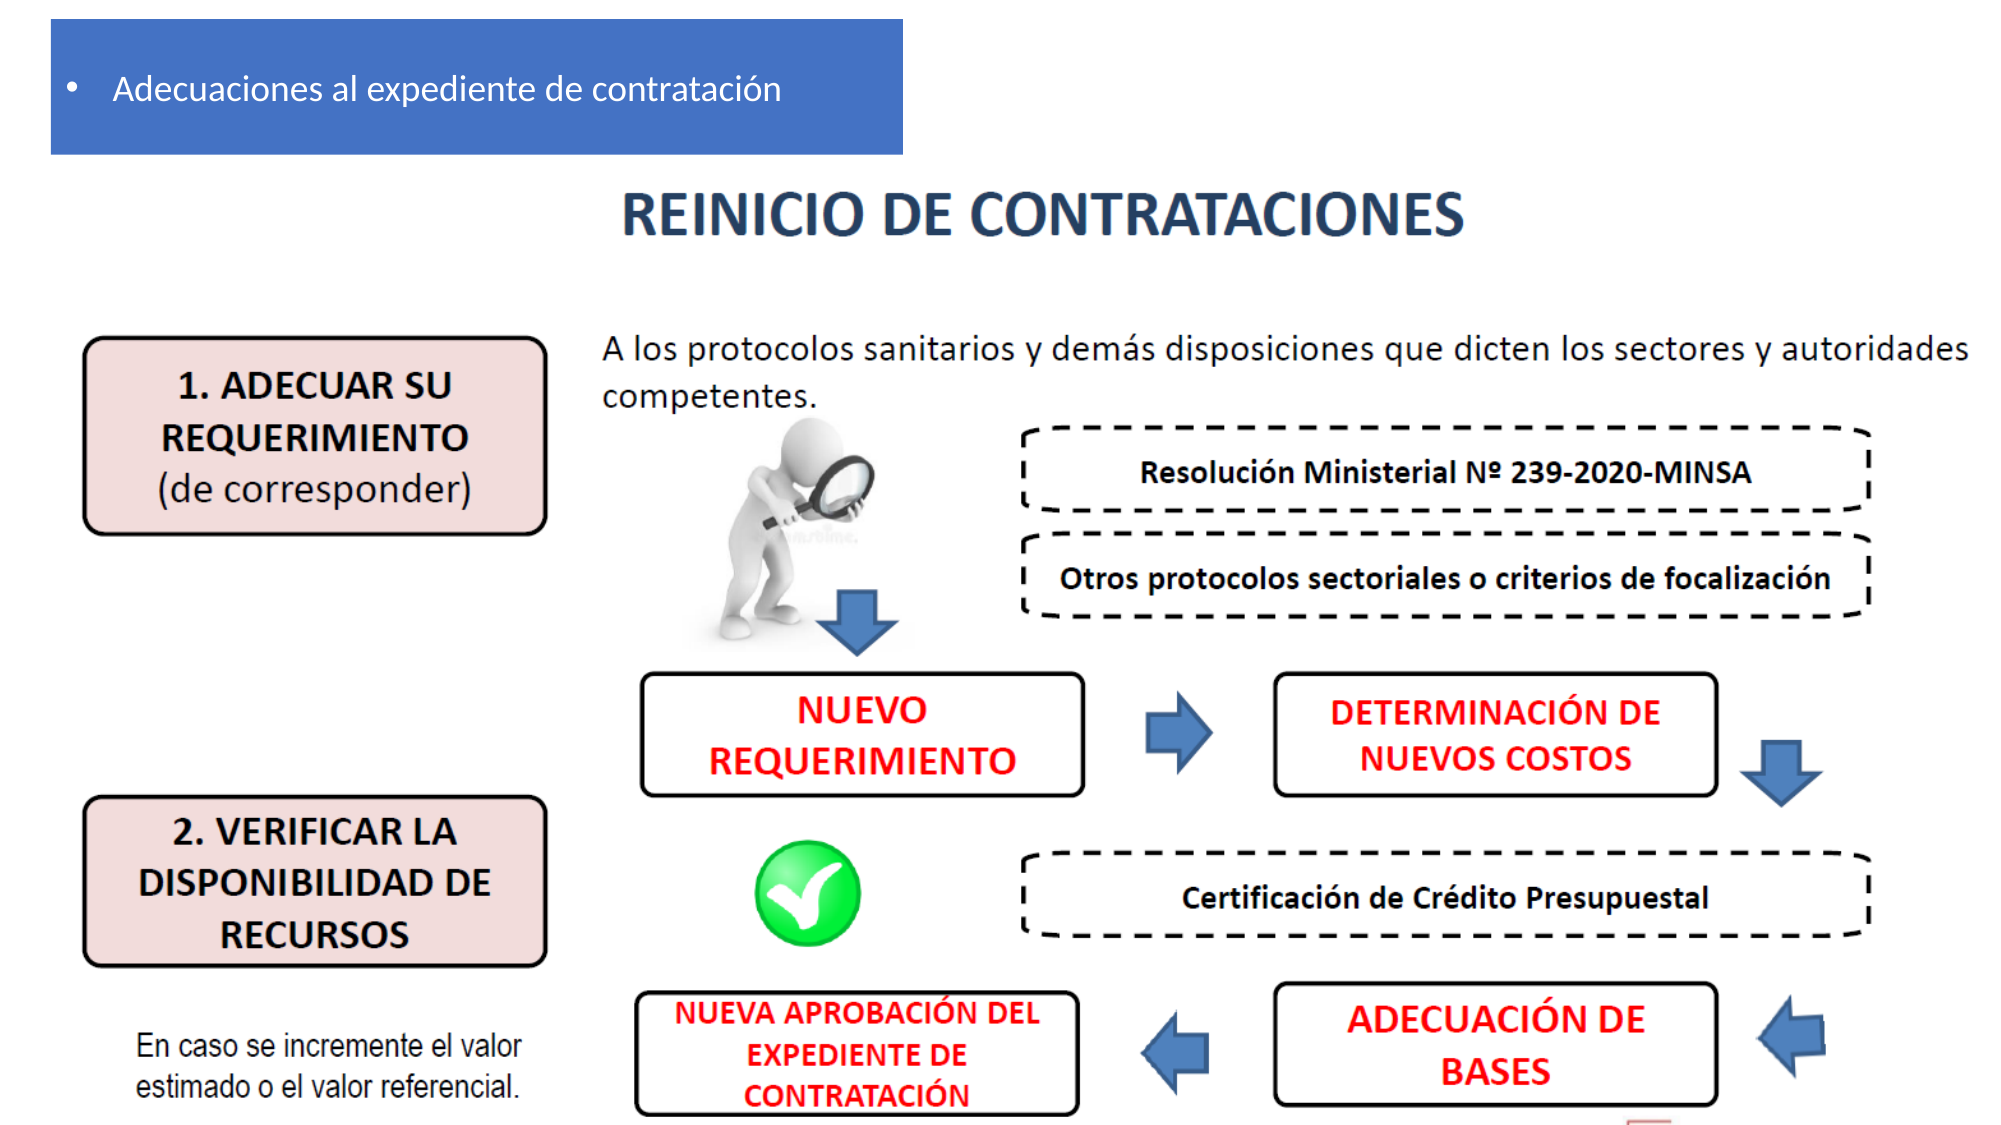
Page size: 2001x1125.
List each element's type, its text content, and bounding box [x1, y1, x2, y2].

text_box Adecuaciones al expediente de contratación [50, 56, 1052, 117]
picture [56, 183, 1984, 1125]
text_box [50, 117, 904, 156]
text_box [50, 18, 904, 56]
